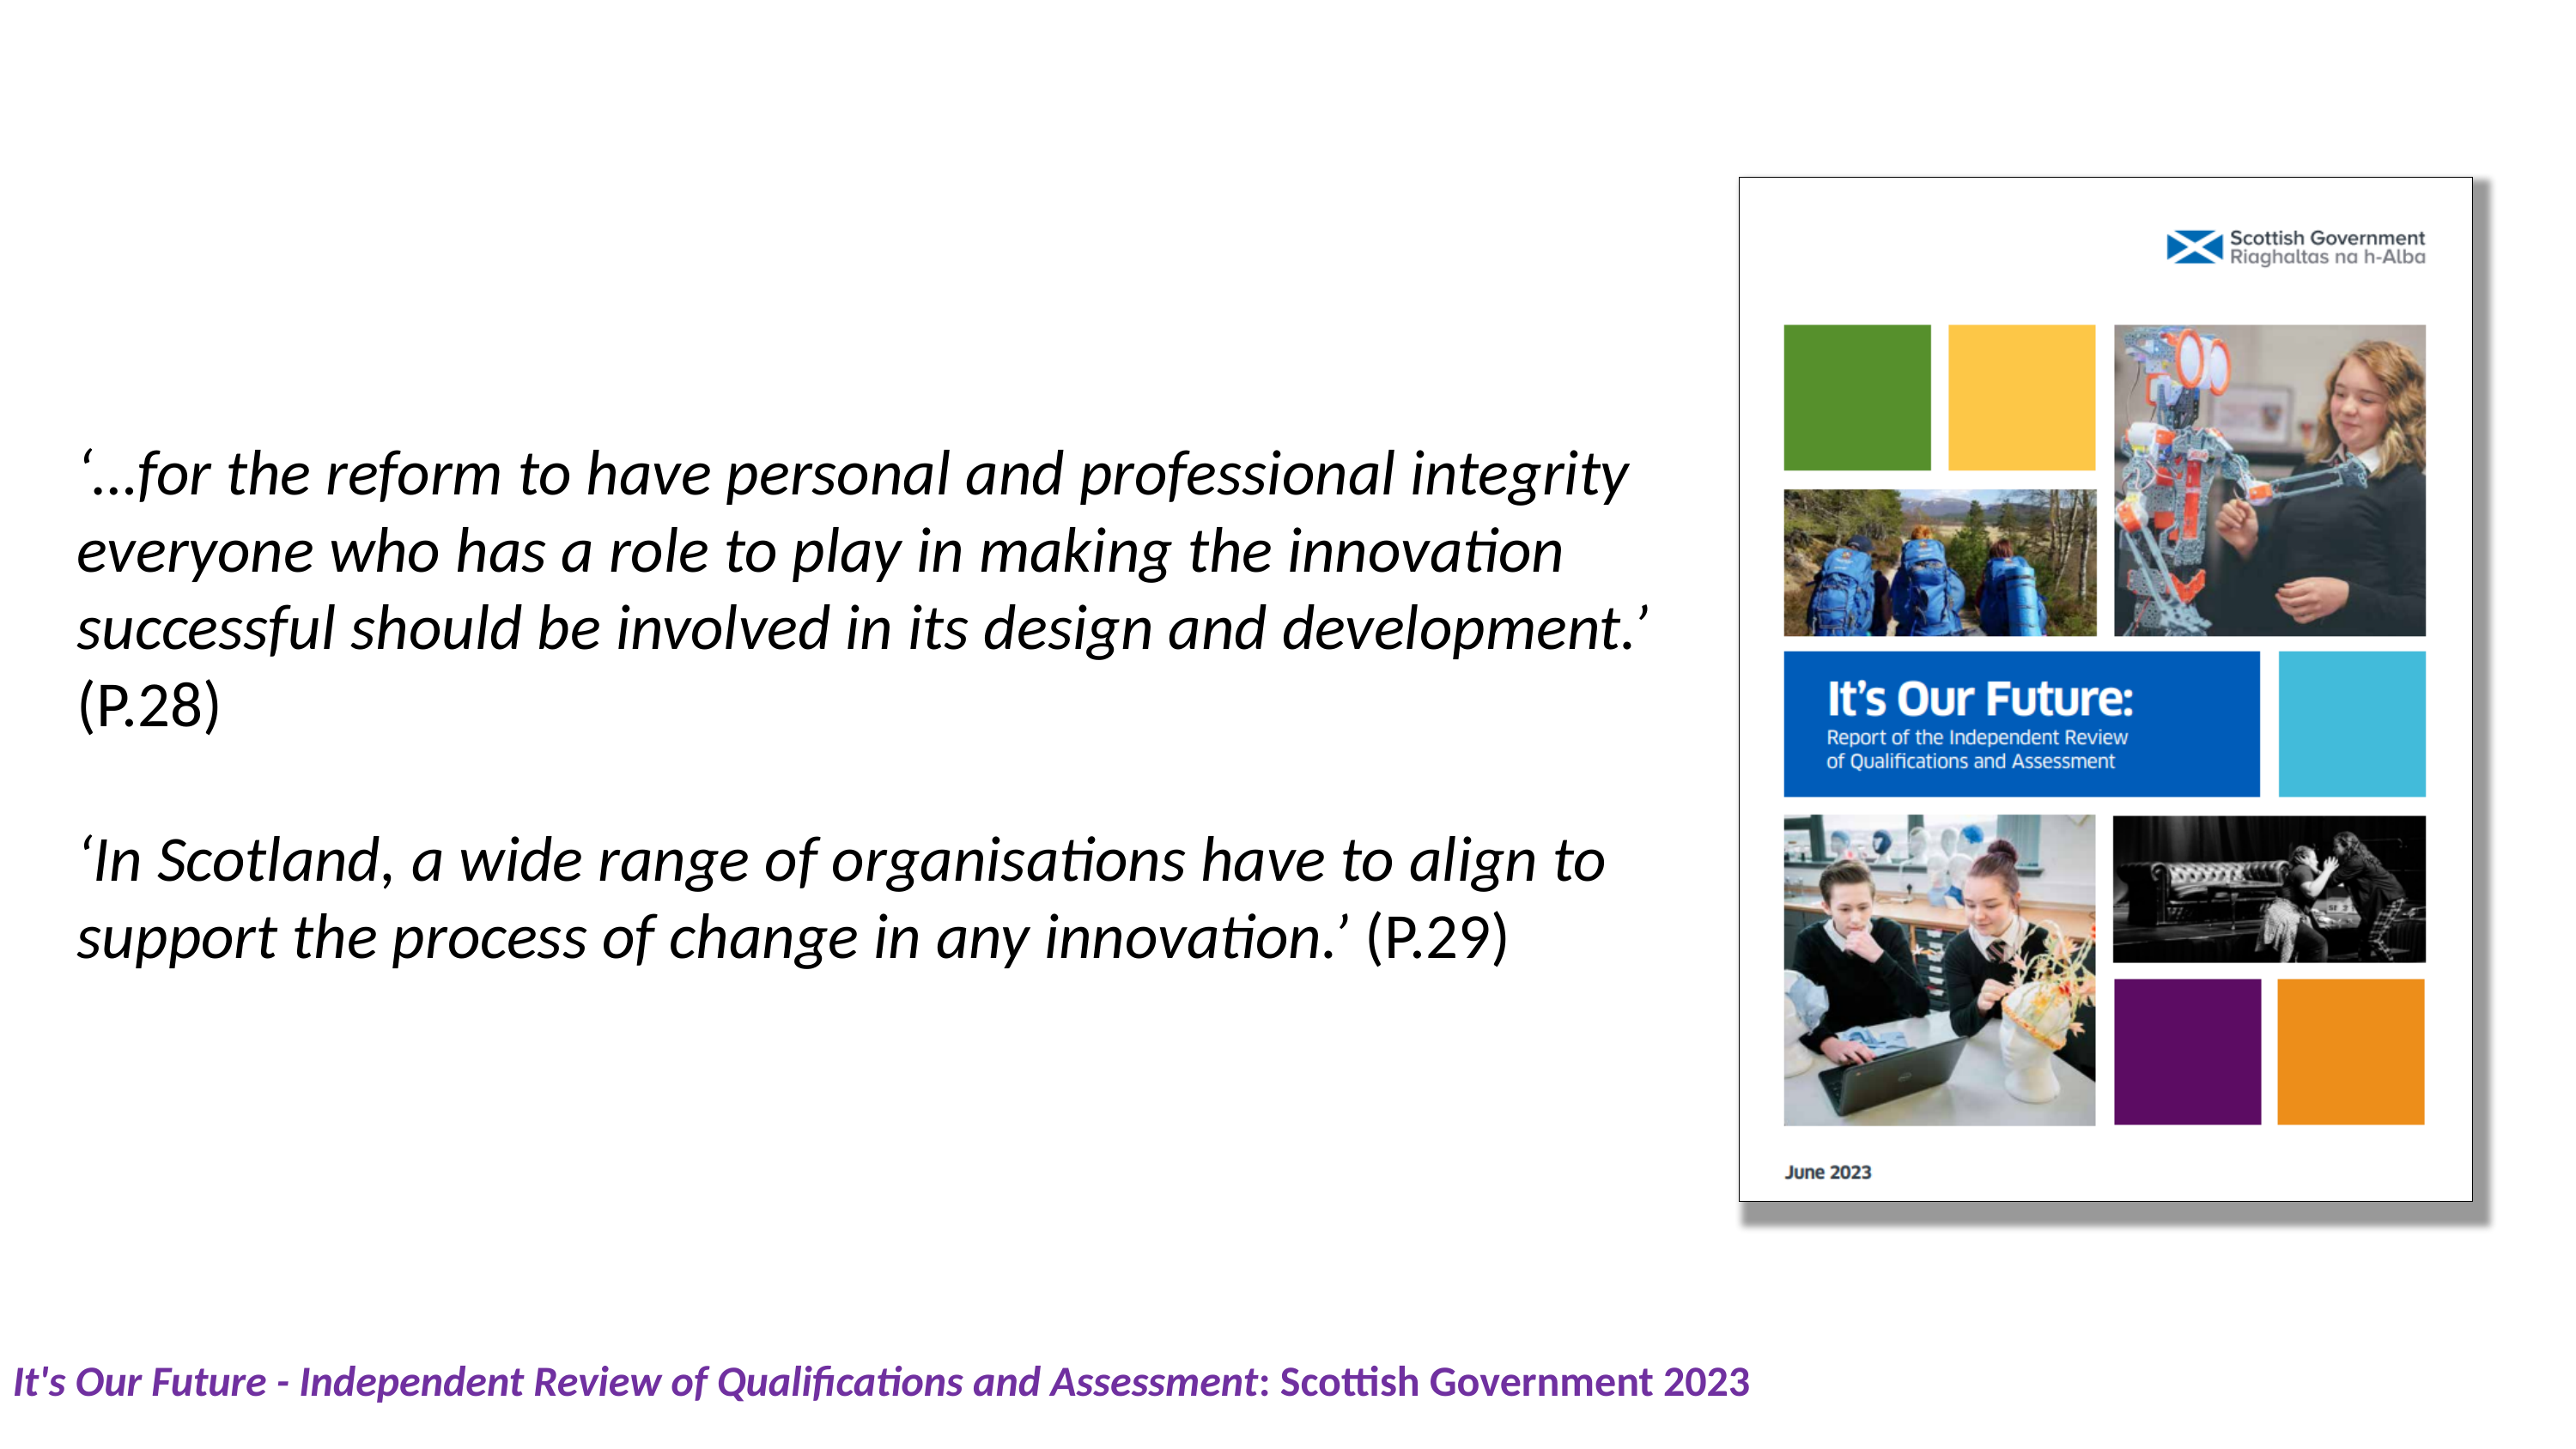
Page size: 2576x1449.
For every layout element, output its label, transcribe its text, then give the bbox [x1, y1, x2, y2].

text_box It's Our Future - Independent Review of Qualifications and Assessment: Scottish Government 2023 [0, 1346, 2018, 1411]
text_box ‘…for the reform to have personal and professional integrity everyone who has a role to play in making the innovation successful should be involved in its design and development.’ (P.28) ‘In Scotland, a wide range of organisations have to align to support the process of change in any innovation.’ (P.29) [64, 423, 1674, 978]
picture [1738, 176, 2473, 1202]
